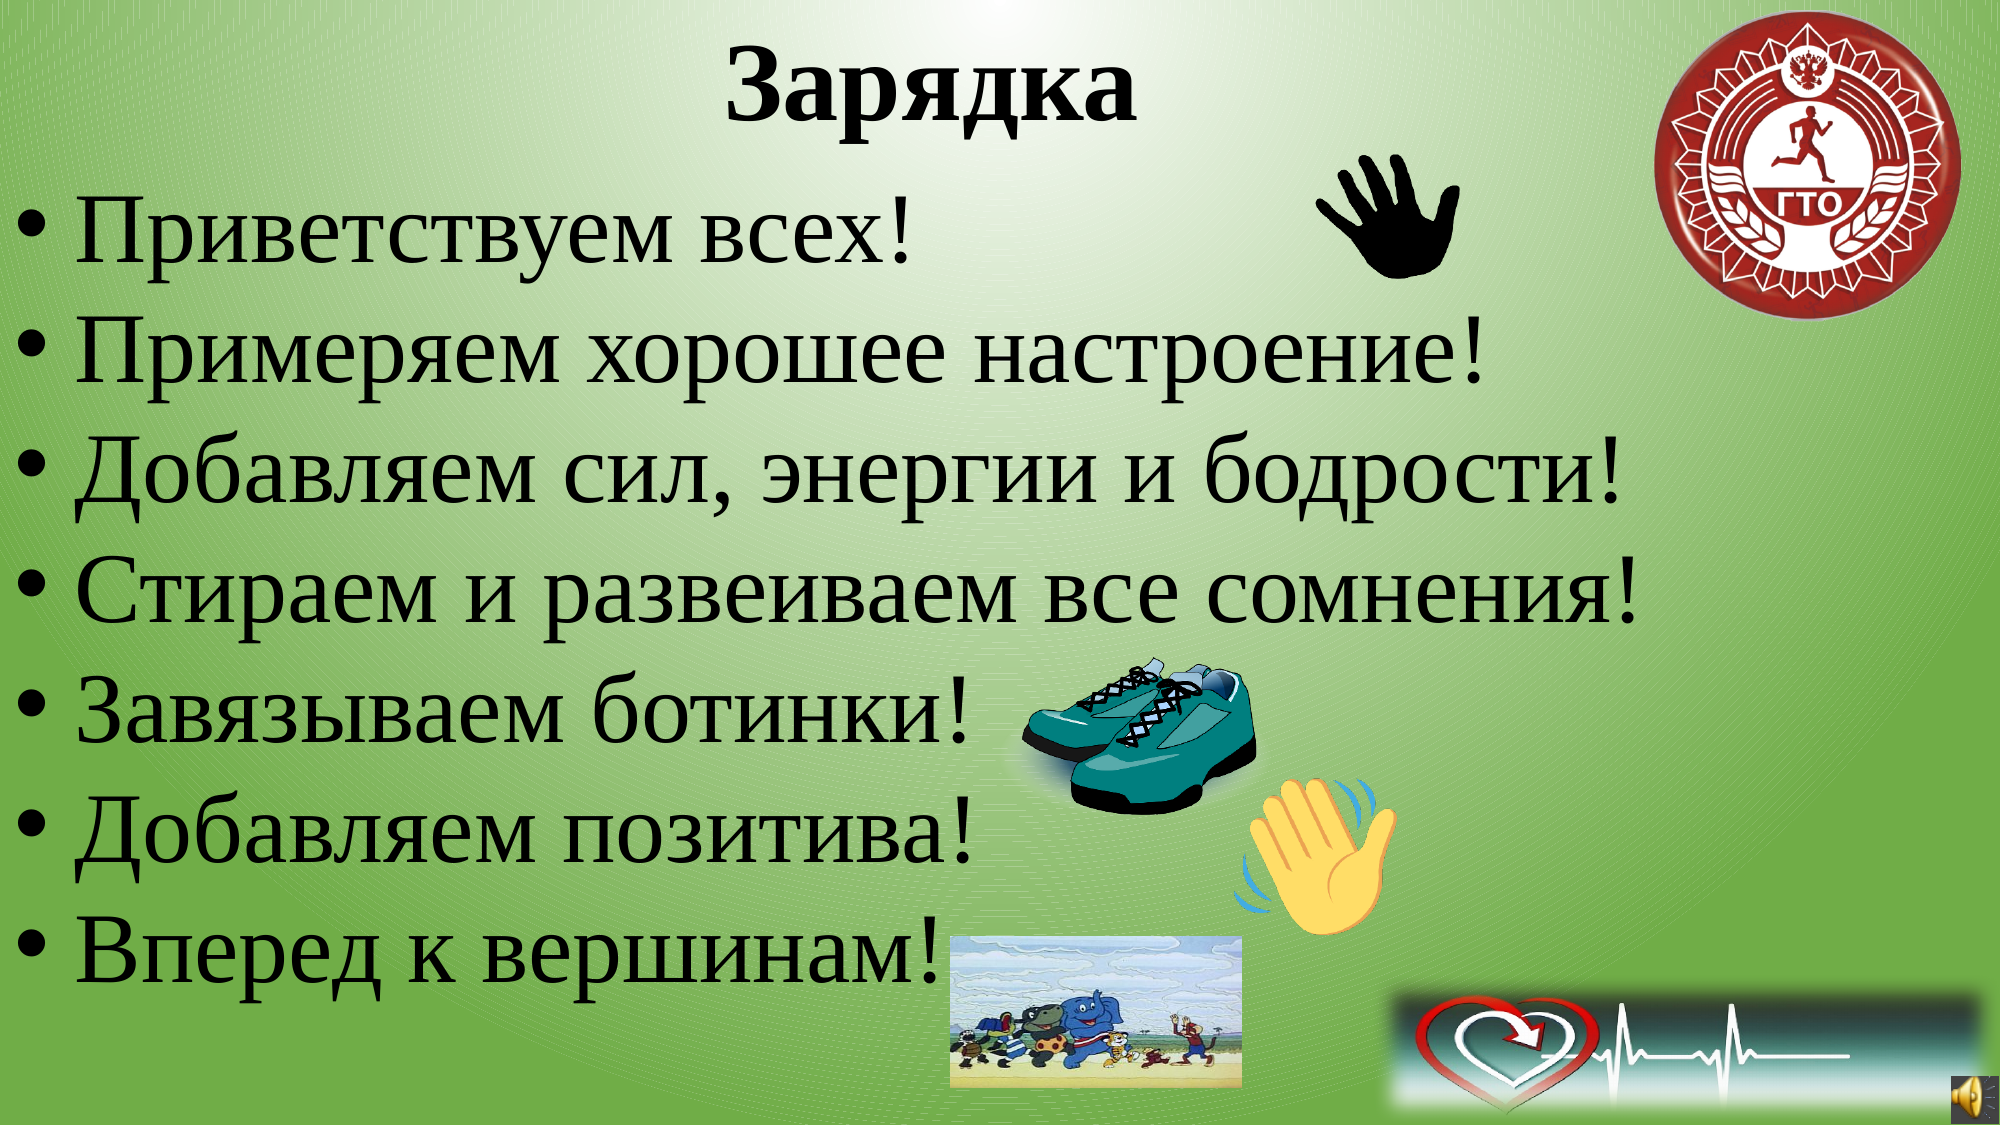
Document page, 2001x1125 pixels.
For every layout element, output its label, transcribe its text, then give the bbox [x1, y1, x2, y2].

picture [1619, 0, 2000, 346]
picture [950, 658, 1402, 1088]
text_box Приветствуем всех! Примеряем хорошее настроение! Добавляем сил, энергии и бодрости! Стираем и развеиваем все сомнения! Завязываем ботинки! Добавляем позитива! Вперед к вершинам! [0, 155, 1770, 1010]
picture [1372, 974, 2000, 1125]
picture [1301, 150, 1488, 281]
text_box Зарядка [708, 0, 1154, 150]
